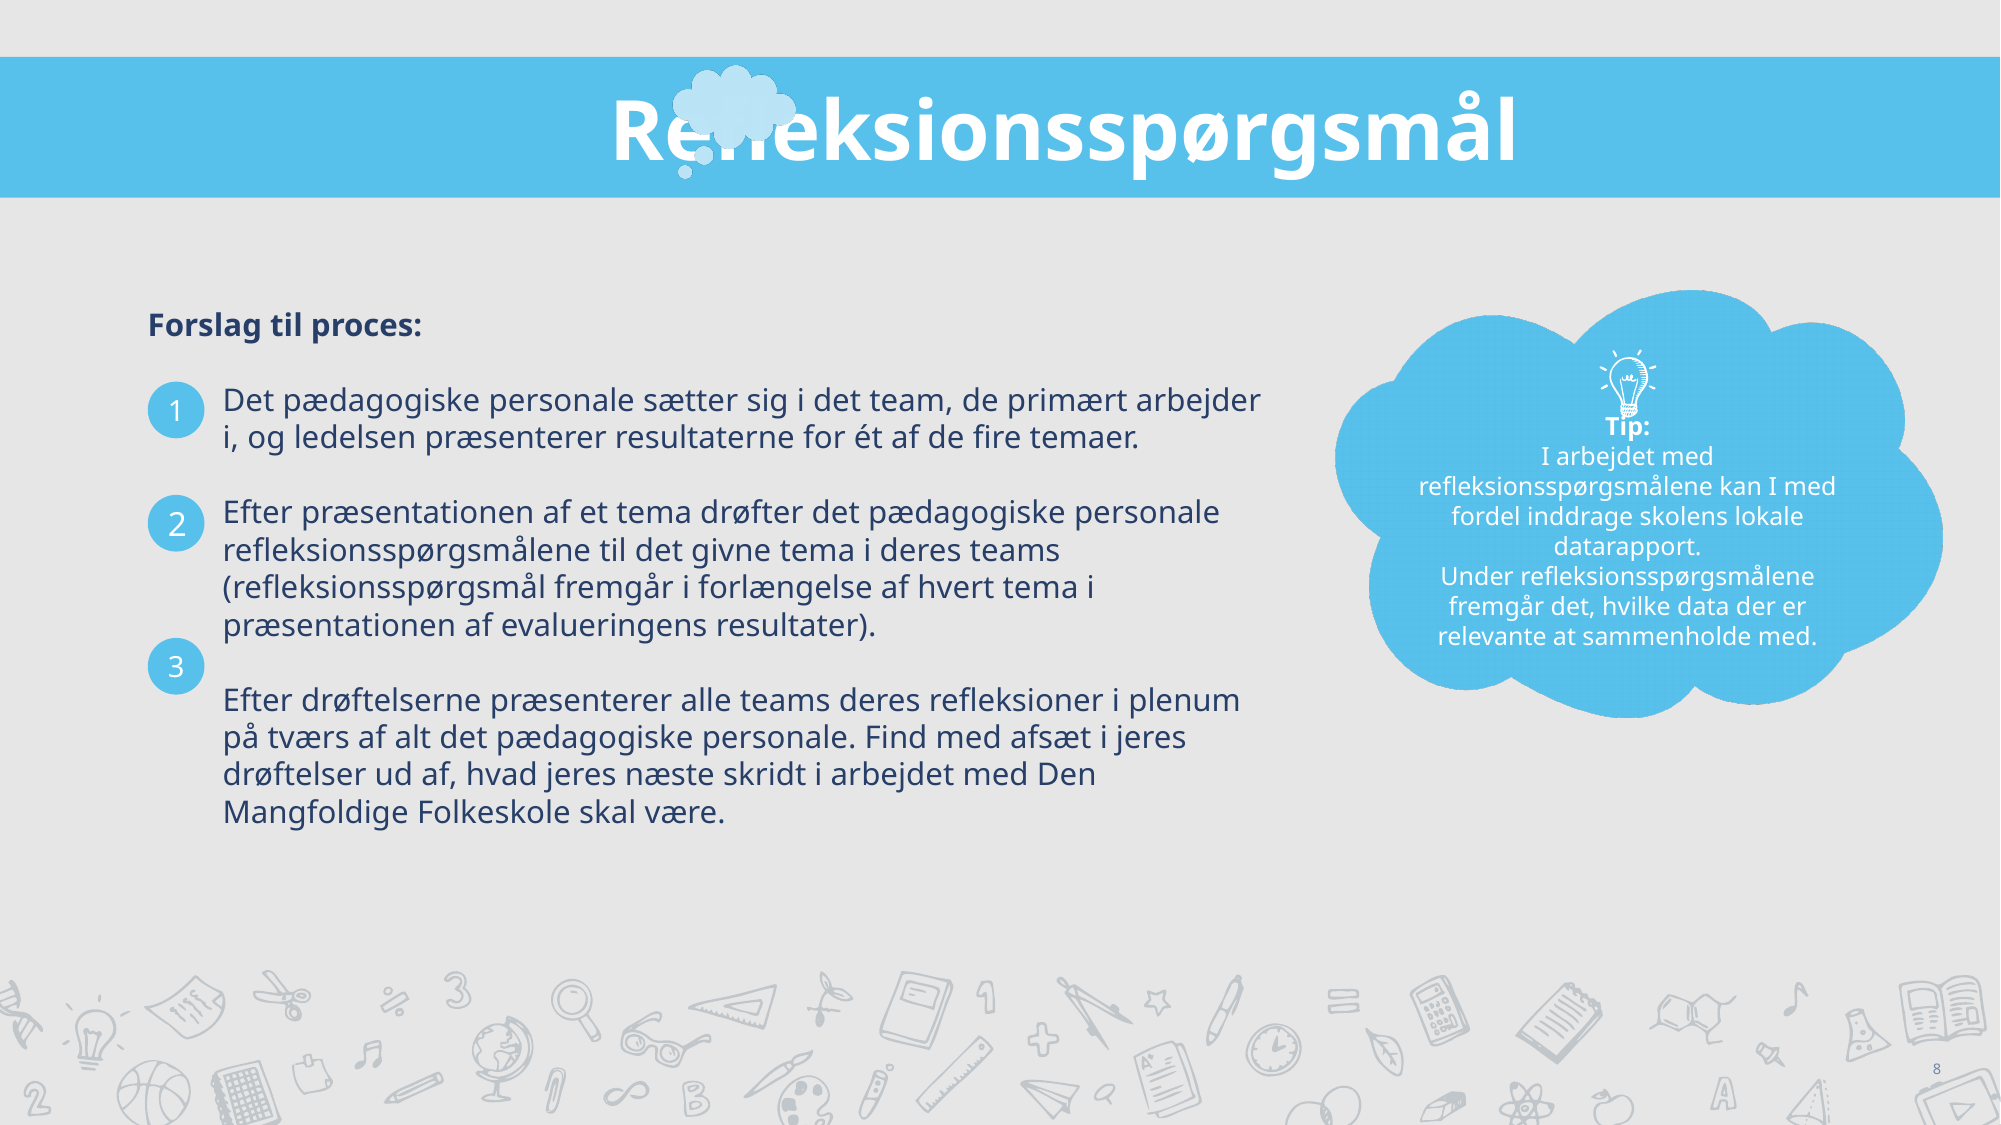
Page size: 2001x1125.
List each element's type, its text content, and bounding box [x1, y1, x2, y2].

picture [1335, 290, 1943, 719]
slide_number 8 [1838, 1062, 1942, 1081]
text_box Refleksionsspørgsmål [810, 56, 2000, 198]
text_box Forslag til proces: Det pædagogiske personale sætter sig i det team, de primært arbejder i, og ledelsen præsenterer resultaterne for ét af de fire temaer. Efter præsentationen af et tema drøfter det pædagogiske personale refleksionsspørgsmålene til det givne tema i deres teams (refleksionsspørgsmål fremgår i forlængelse af hvert tema i præsentationen af evalueringens resultater). Efter drøftelserne præsenterer alle teams deres refleksioner i plenum på tværs af alt det pædagogiske personale. Find med afsæt i jeres drøftelser ud af, hvad jeres næste skridt i arbejdet med Den Mangfoldige Folkeskole skal være. [147, 275, 1268, 917]
picture [658, 46, 810, 198]
text_box 1 [146, 380, 206, 440]
text_box 3 [146, 636, 206, 696]
text_box Refleksionsspørgsmål [0, 56, 658, 198]
text_box 2 [146, 493, 206, 553]
